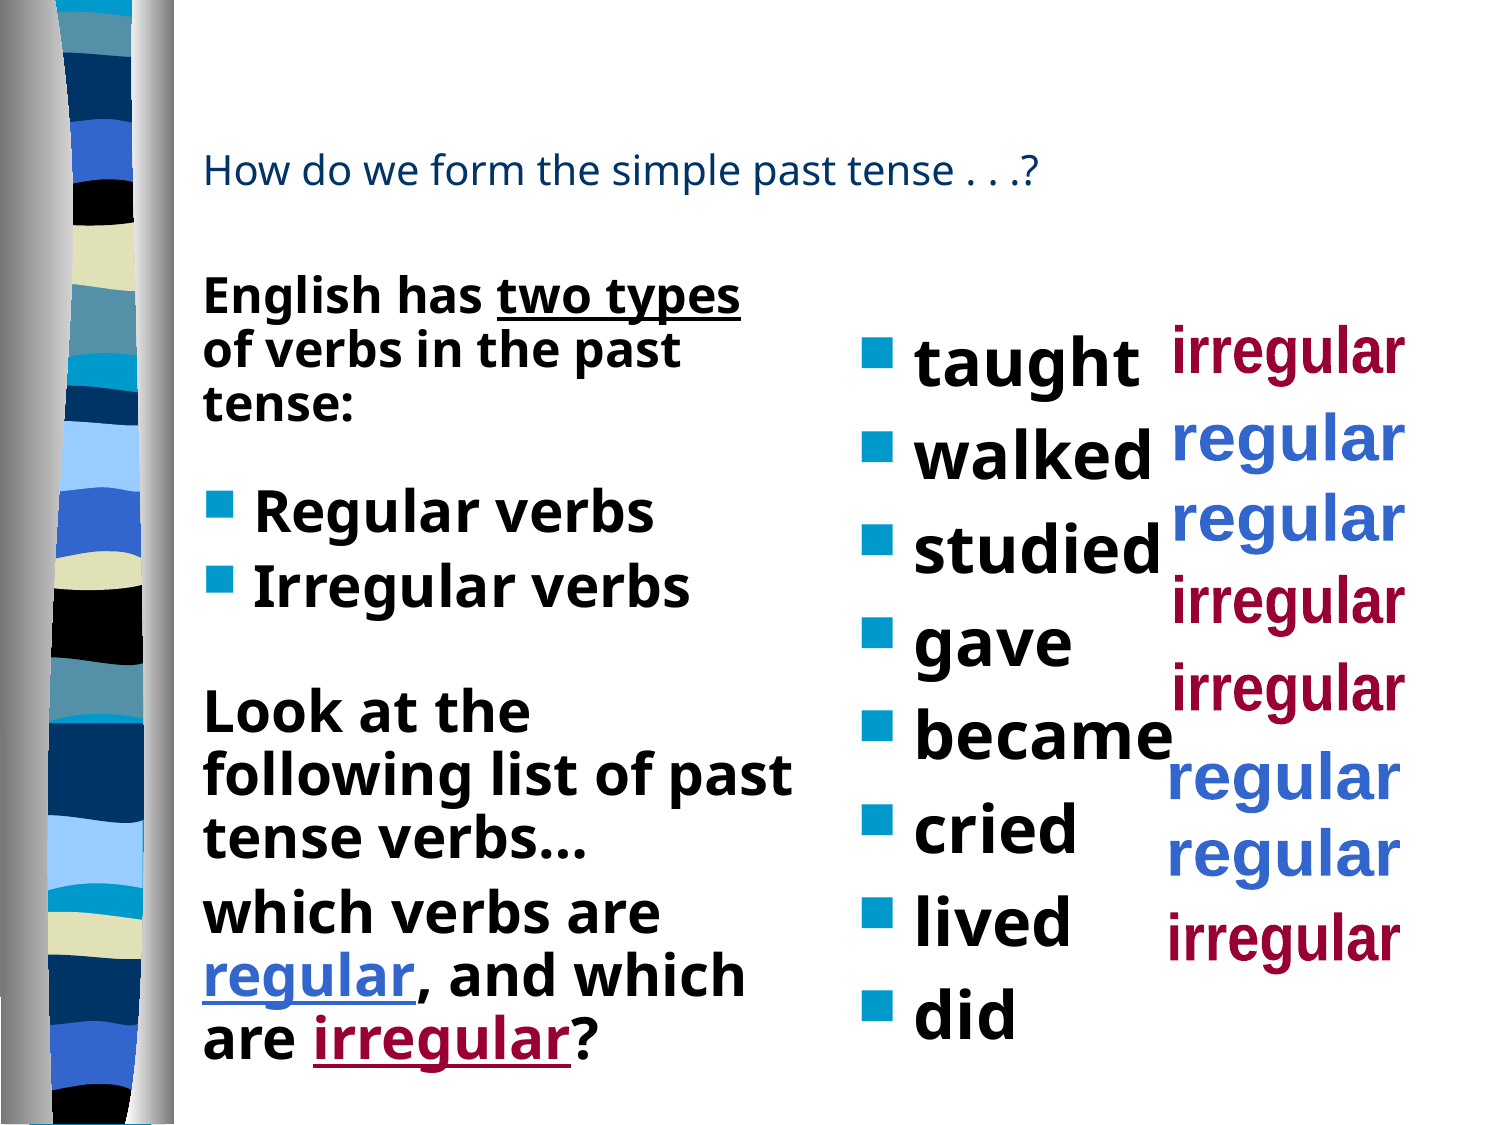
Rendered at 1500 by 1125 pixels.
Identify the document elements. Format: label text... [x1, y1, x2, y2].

title How do we form the simple past tense . . .? [187, 75, 1463, 263]
text_box Look at the following list of past tense verbs… which verbs are regular, and which are irregular? [187, 675, 825, 1125]
list English has two types of verbs in the past tense: [187, 262, 808, 388]
text_box [212, 687, 825, 763]
list taught walked studied gave became cried lived did [842, 312, 1250, 1000]
text_box Regular verbs Irregular verbs [187, 474, 809, 628]
